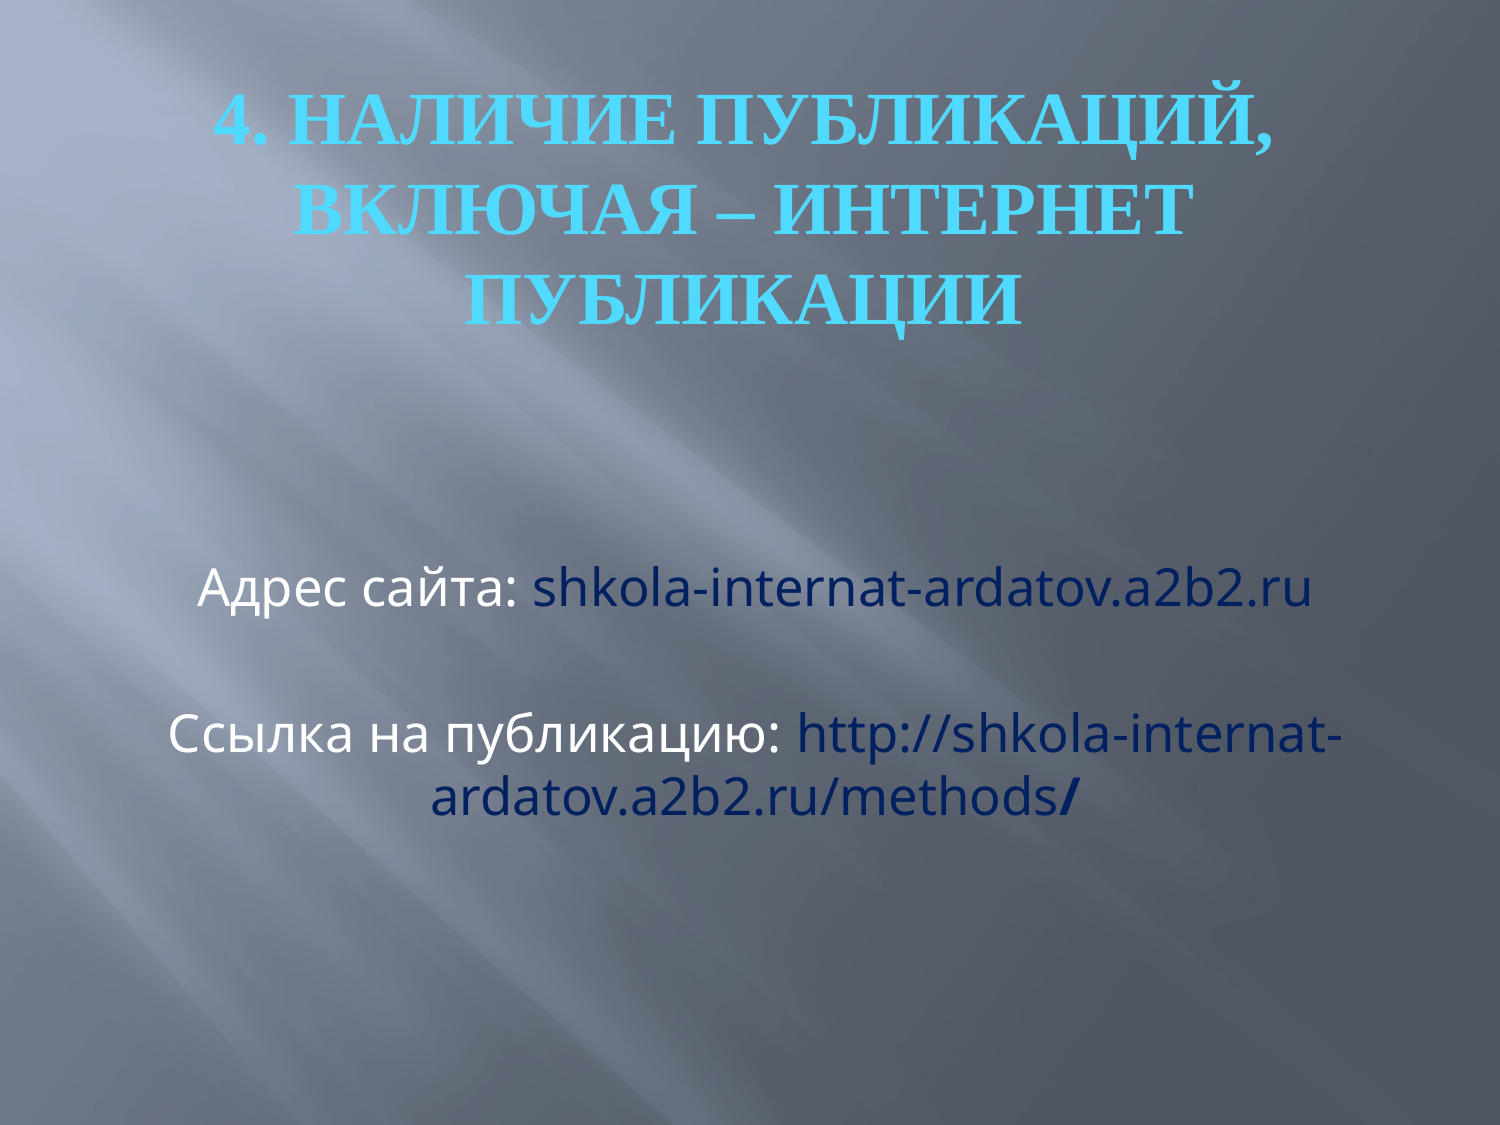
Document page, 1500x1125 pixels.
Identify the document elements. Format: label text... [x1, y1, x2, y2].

subtitle Адрес сайта: shkola-internat-ardatov.a2b2.ru Ссылка на публикацию: http://shkola-internat-ardatov.a2b2.ru/methods/ [117, 546, 1395, 834]
title 4. Наличие публикаций, включая – интернет публикации [69, 93, 1420, 340]
